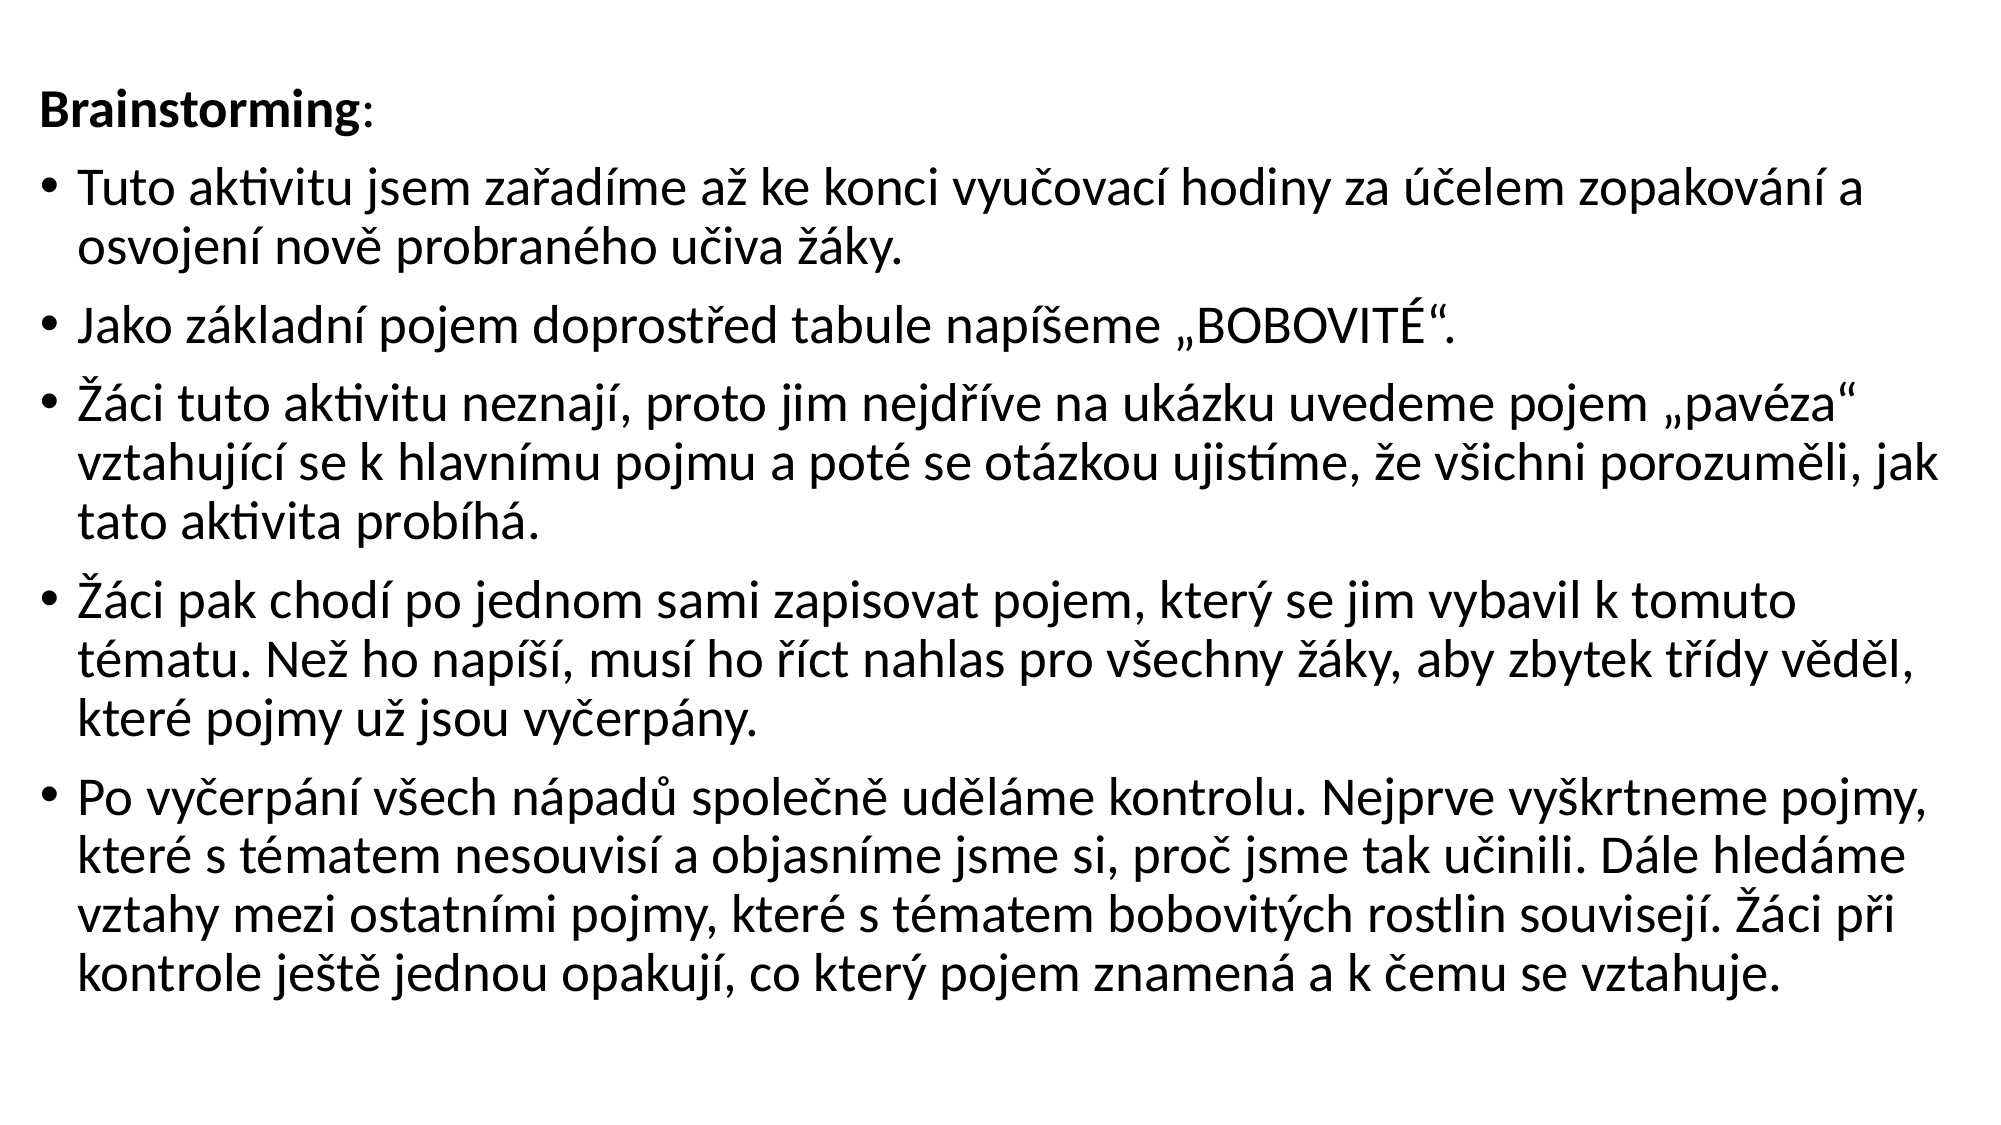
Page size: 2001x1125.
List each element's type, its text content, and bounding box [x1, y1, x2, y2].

list Brainstorming: Tuto aktivitu jsem zařadíme až ke konci vyučovací hodiny za účelem zopakování a osvojení nově probraného učiva žáky. Jako základní pojem doprostřed tabule napíšeme „BOBOVITÉ“. Žáci tuto aktivitu neznají, proto jim nejdříve na ukázku uvedeme pojem „pavéza“ vztahující se k hlavnímu pojmu a poté se otázkou ujistíme, že všichni porozuměli, jak tato aktivita probíhá. Žáci pak chodí po jednom sami zapisovat pojem, který se jim vybavil k tomuto tématu. Než ho napíší, musí ho říct nahlas pro všechny žáky, aby zbytek třídy věděl, které pojmy už jsou vyčerpány. Po vyčerpání všech nápadů společně uděláme kontrolu. Nejprve vyškrtneme pojmy, které s tématem nesouvisí a objasníme jsme si, proč jsme tak učinili. Dále hledáme vztahy mezi ostatními pojmy, které s tématem bobovitých rostlin souvisejí. Žáci při kontrole ještě jednou opakují, co který pojem znamená a k čemu se vztahuje. [24, 72, 1968, 1025]
